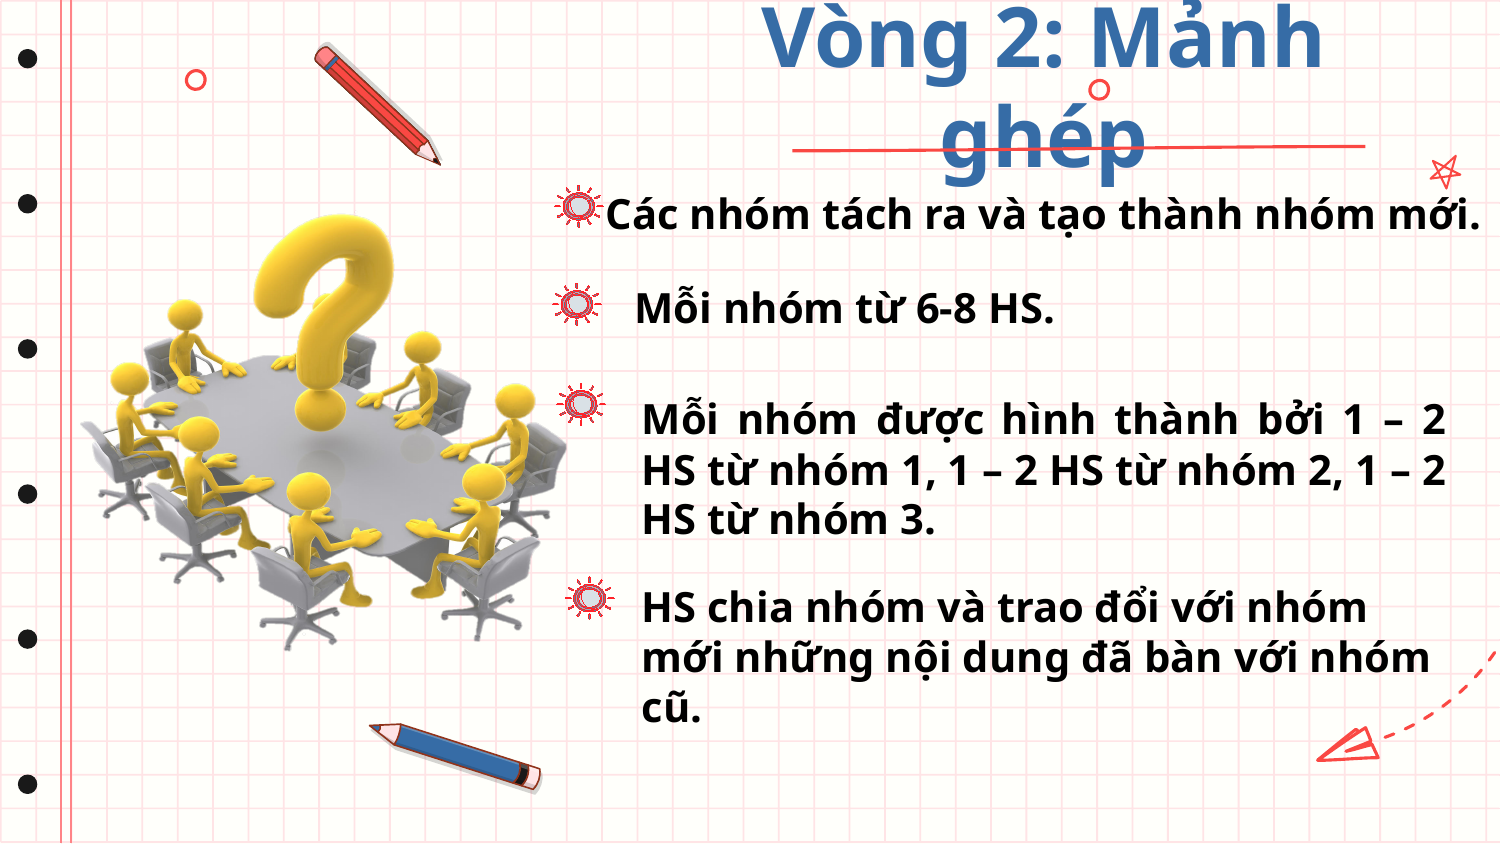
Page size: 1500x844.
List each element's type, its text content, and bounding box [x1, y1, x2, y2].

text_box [564, 576, 615, 620]
text_box Mỗi nhóm được hình thành bởi 1 – 2 HS từ nhóm 1, 1 – 2 HS từ nhóm 2, 1 – 2 HS từ nhóm 3. [627, 385, 1462, 551]
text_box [292, 30, 468, 174]
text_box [553, 184, 604, 228]
text_box Các nhóm tách ra và tạo thành nhóm mới. [590, 180, 1497, 245]
picture [67, 204, 588, 662]
text_box Mỗi nhóm từ 6-8 HS. [619, 274, 1071, 340]
title Vòng 2: Mảnh ghép [633, 14, 1455, 153]
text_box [386, 693, 531, 821]
text_box HS chia nhóm và trao đổi với nhóm mới những nội dung đã bàn với nhóm cũ. [627, 573, 1455, 739]
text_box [551, 282, 602, 326]
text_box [556, 382, 606, 426]
